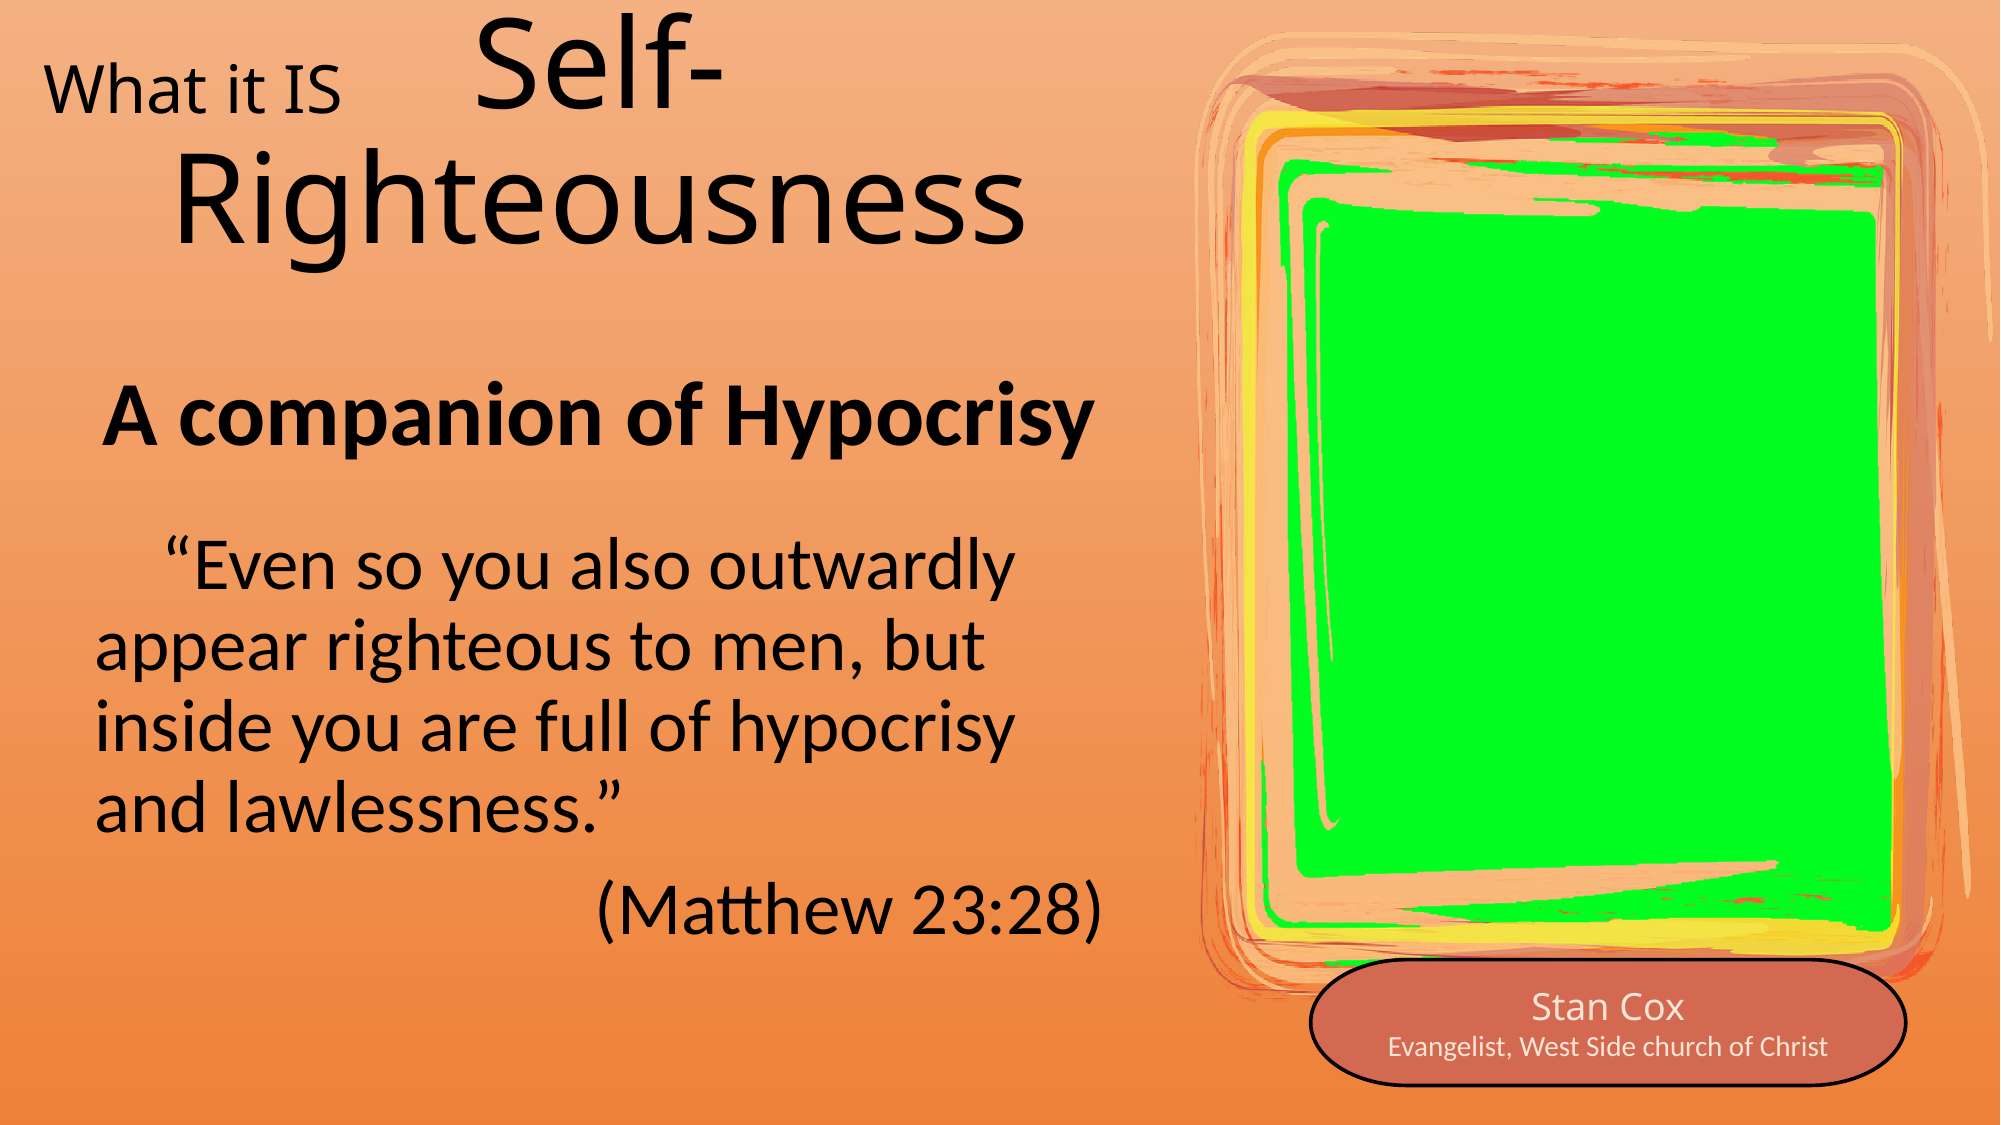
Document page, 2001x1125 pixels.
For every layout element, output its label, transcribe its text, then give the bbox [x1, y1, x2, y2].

picture [1183, 8, 2000, 1031]
title Self-Righteousness [79, 64, 1121, 279]
subtitle A companion of Hypocrisy “Even so you also outwardly appear righteous to men, but inside you are full of hypocrisy and lawlessness.” (Matthew 23:28) [79, 358, 1121, 1086]
text_box What it IS [28, 39, 358, 134]
text_box Stan Cox Evangelist, West Side church of Christ [1310, 1031, 1906, 1087]
